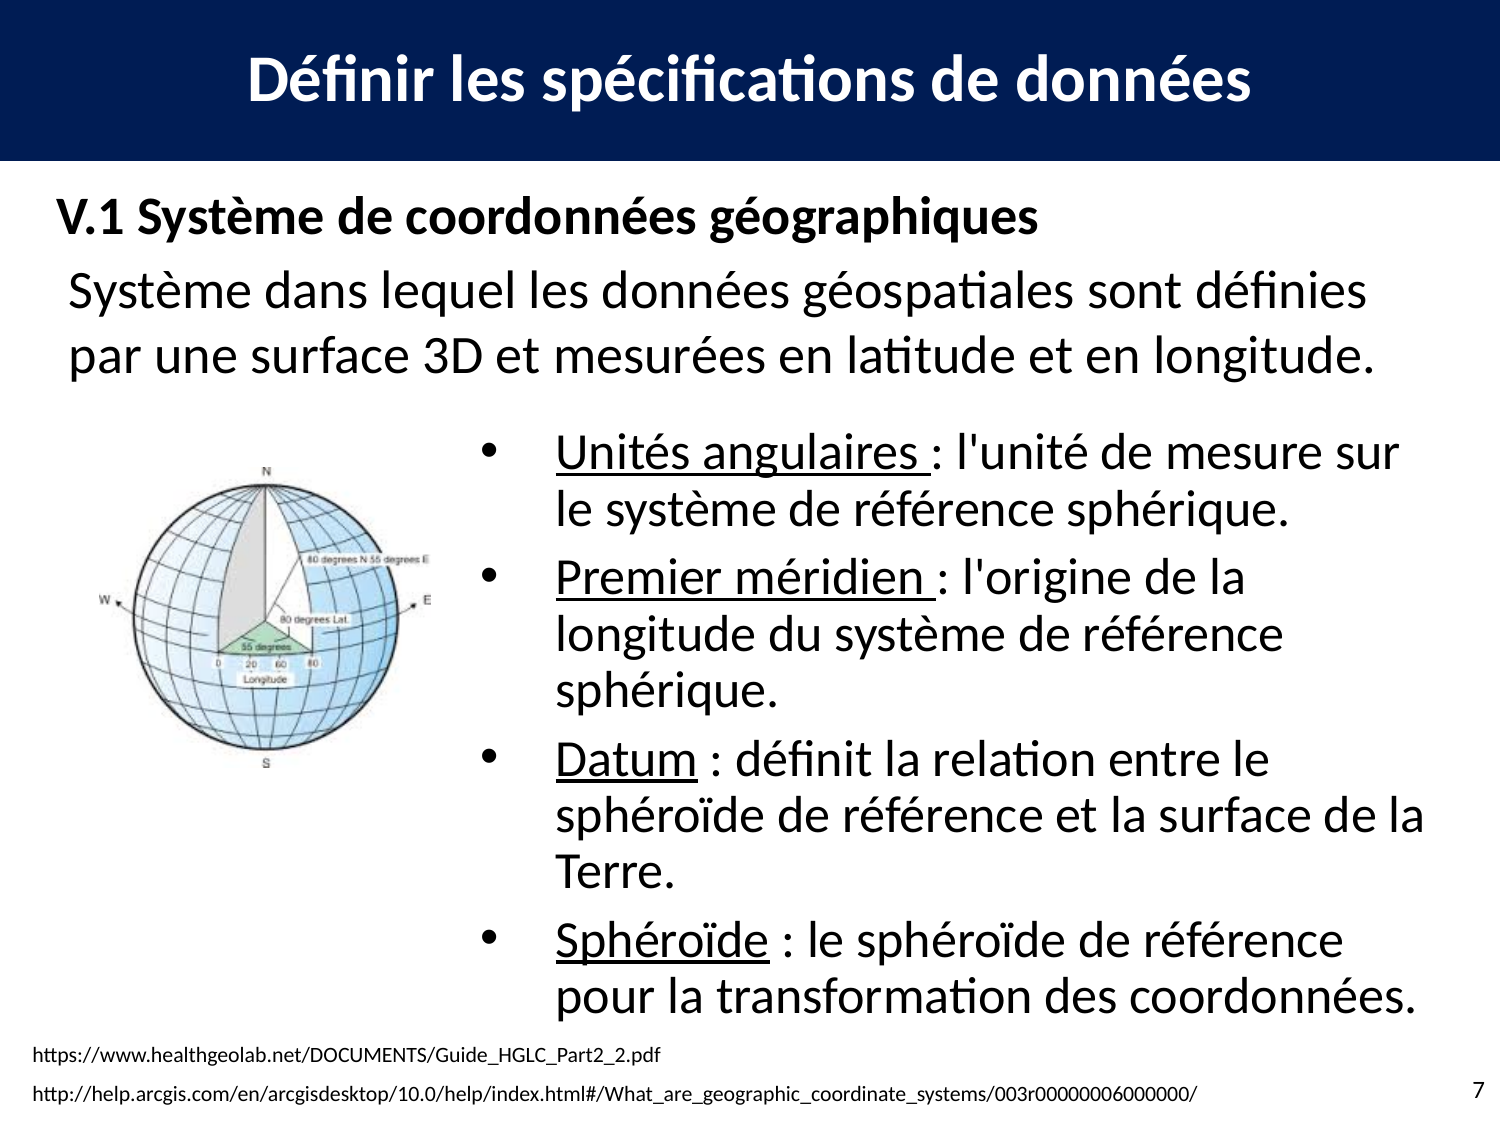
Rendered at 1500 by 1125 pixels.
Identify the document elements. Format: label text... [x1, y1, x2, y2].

text_box Unités angulaires : l'unité de mesure sur le système de référence sphérique. Premier méridien : l'origine de la longitude du système de référence sphérique. Datum : définit la relation entre le sphéroïde de référence et la surface de la Terre. Sphéroïde : le sphéroïde de référence pour la transformation des coordonnées. [465, 417, 1465, 1027]
picture [99, 467, 432, 768]
text_box 7 [1162, 1058, 1500, 1119]
text_box Définir les spécifications de données [0, 0, 1500, 161]
text_box https://www.healthgeolab.net/DOCUMENTS/Guide_HGLC_Part2_2.pdf [17, 1033, 1204, 1075]
text_box V.1 Système de coordonnées géographiques [41, 178, 1413, 256]
text_box Système dans lequel les données géospatiales sont définies par une surface 3D et mesurées en latitude et en longitude. [54, 246, 1460, 392]
text_box http://help.arcgis.com/en/arcgisdesktop/10.0/help/index.html#/What_are_geographic_coordinate_systems/003r00000006000000/ [17, 1072, 1424, 1113]
